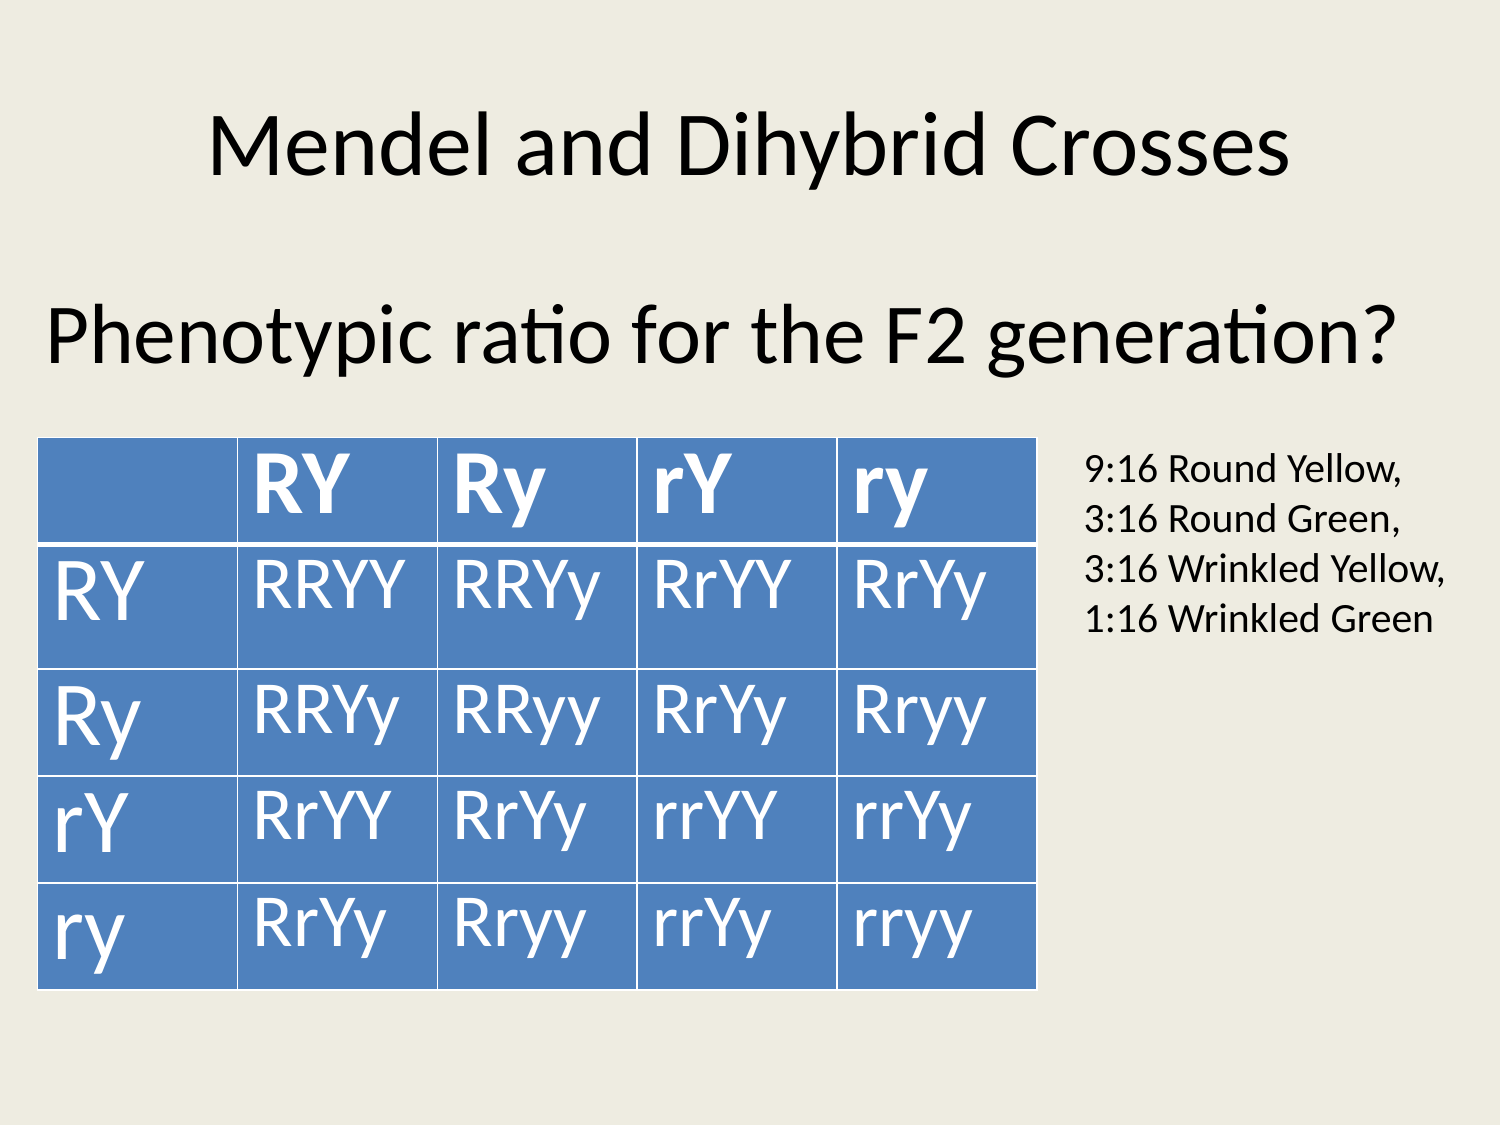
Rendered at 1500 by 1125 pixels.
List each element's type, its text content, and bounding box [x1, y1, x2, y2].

table_cell Rryy [838, 670, 1036, 775]
table_cell RRYy [238, 670, 437, 775]
table_header rY [638, 438, 836, 542]
table_header Ry [438, 438, 636, 542]
table_cell rrYy [838, 777, 1036, 882]
table_cell rY [38, 777, 237, 882]
table_cell RrYy [638, 670, 836, 775]
table_cell RrYY [238, 777, 437, 882]
table_cell RrYy [438, 777, 636, 882]
table_cell RrYy [838, 547, 1036, 668]
table_cell RrYY [638, 547, 836, 668]
table_cell RY [38, 547, 237, 668]
table_cell RrYy [238, 884, 437, 989]
table_cell RRYy [438, 547, 636, 668]
table_cell RRYY [238, 547, 437, 668]
table_cell RRyy [438, 670, 636, 775]
table_cell Rryy [438, 884, 636, 989]
list Phenotypic ratio for the F2 generation? [11, 270, 1462, 546]
title Mendel and Dihybrid Crosses [75, 45, 1425, 233]
table_cell ry [38, 884, 237, 989]
table_header ry [838, 438, 1036, 542]
table_cell rrYy [638, 884, 836, 989]
table_cell rryy [838, 884, 1036, 989]
table_cell Ry [38, 670, 237, 775]
table_header [38, 438, 237, 542]
text_box 9:16 Round Yellow, 3:16 Round Green, 3:16 Wrinkled Yellow, 1:16 Wrinkled Green [1049, 433, 1475, 649]
table_cell rrYY [638, 777, 836, 882]
table_header RY [238, 438, 437, 542]
